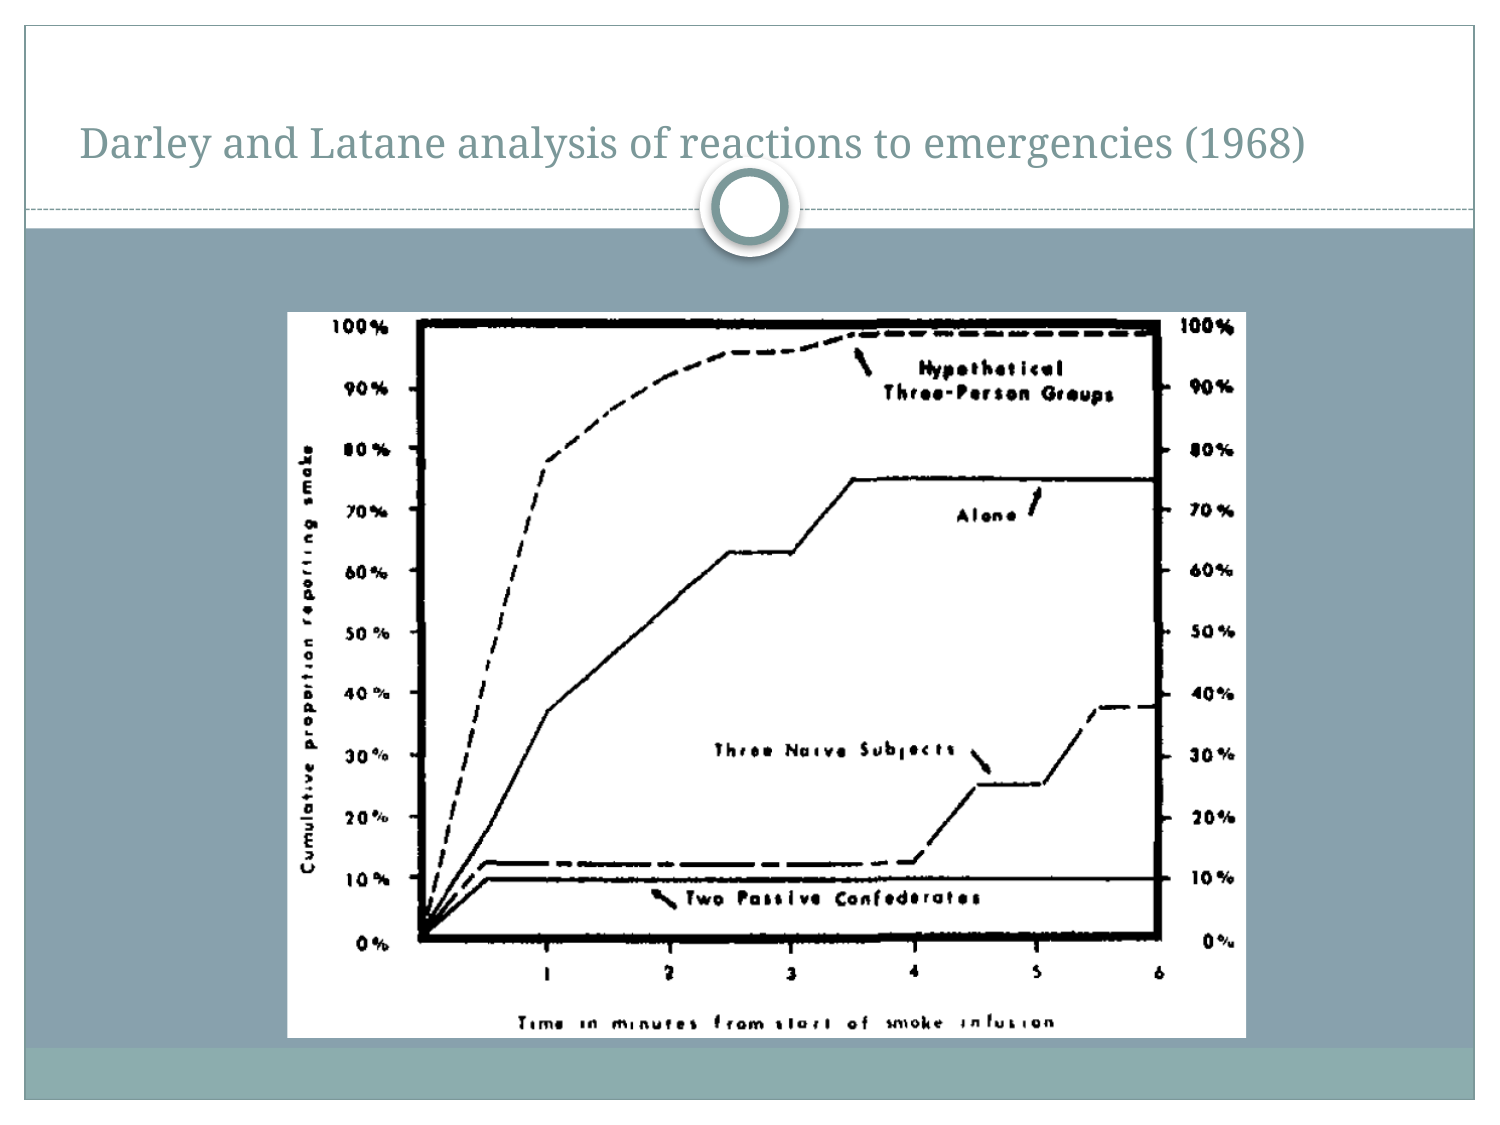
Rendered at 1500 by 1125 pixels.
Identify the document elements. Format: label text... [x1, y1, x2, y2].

title Darley and Latane analysis of reactions to emergencies (1968) [50, 37, 1325, 175]
picture [287, 312, 1247, 1038]
